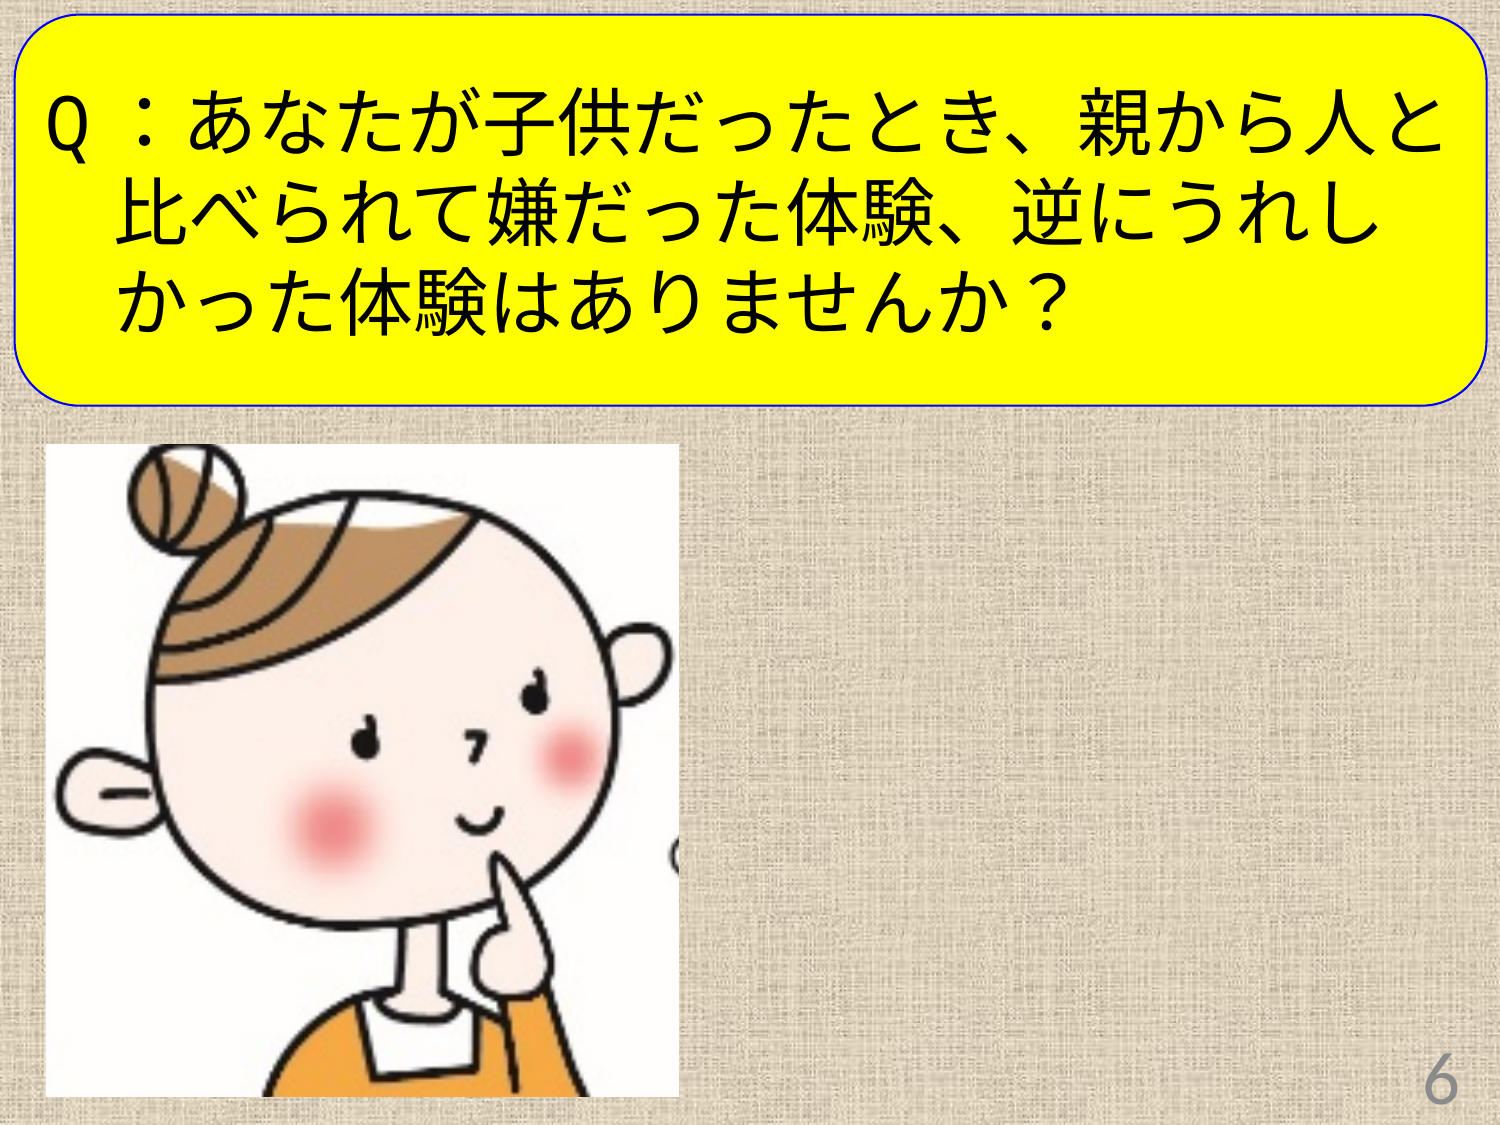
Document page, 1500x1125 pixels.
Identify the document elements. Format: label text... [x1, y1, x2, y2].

text_box Q：あなたが子供だったとき、親から人と 比べられて嫌だった体験、逆にうれし かった体験はありませんか？ [13, 13, 1488, 407]
picture [0, 0, 1500, 1125]
slide_number 6 [1401, 1051, 1475, 1097]
